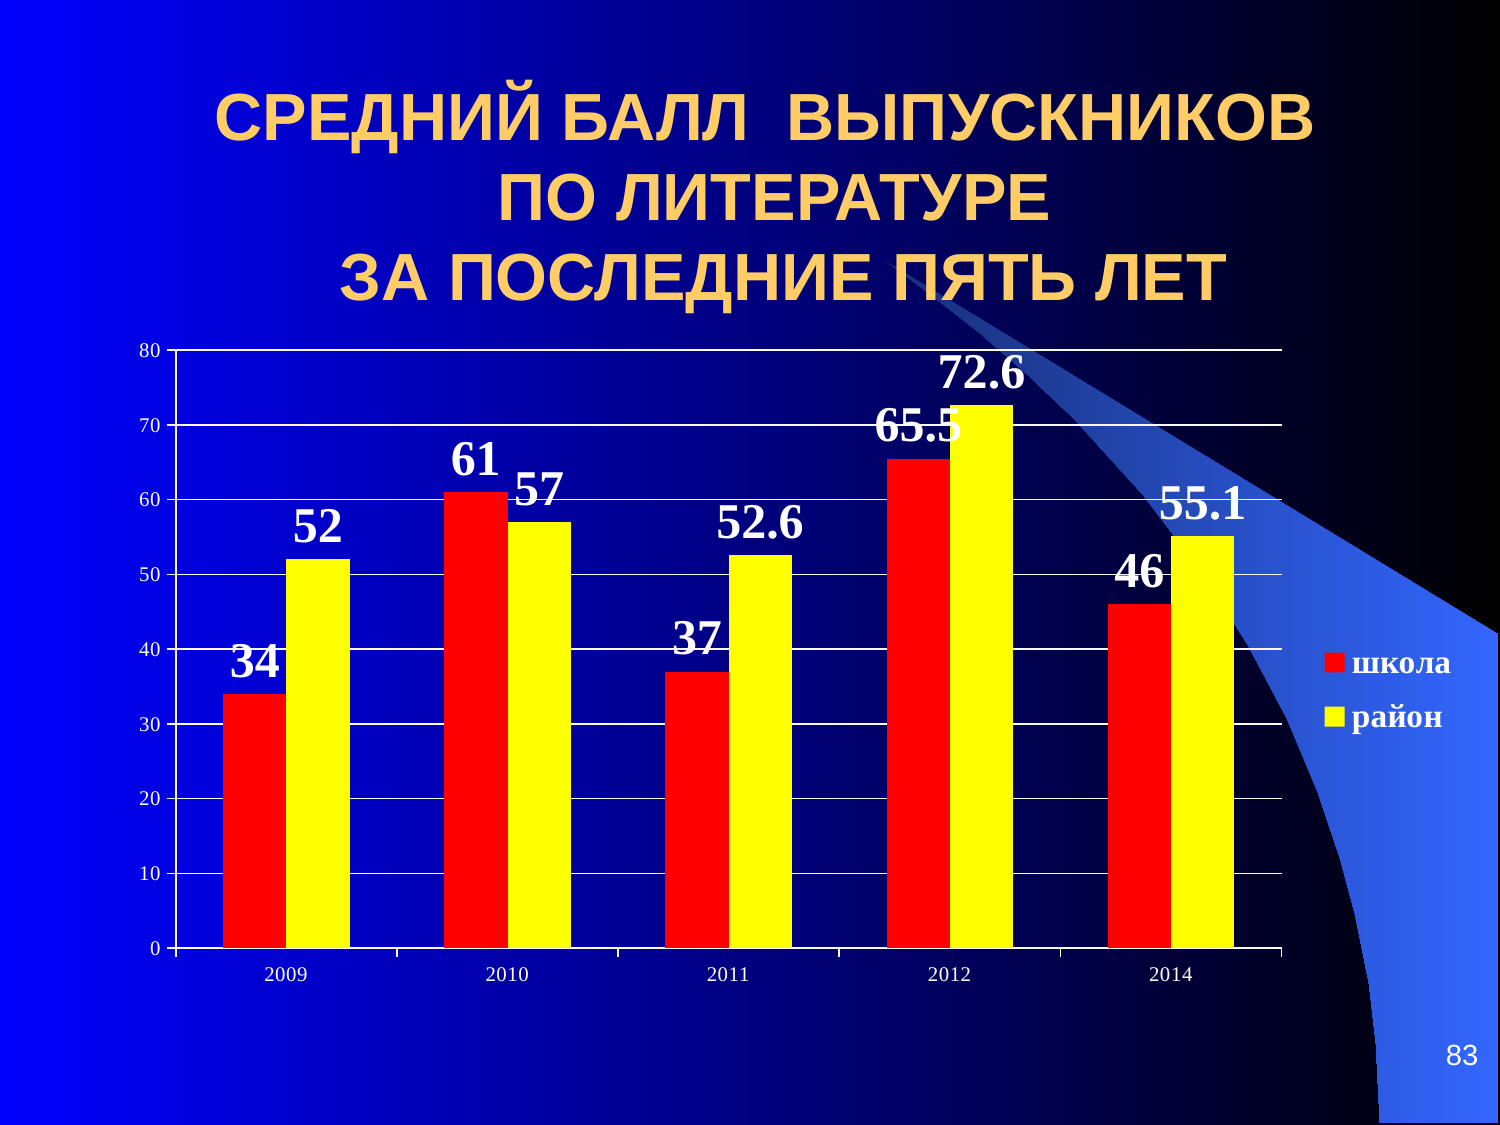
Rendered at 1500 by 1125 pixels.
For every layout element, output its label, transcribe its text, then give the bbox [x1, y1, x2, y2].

slide_number 83 [1180, 1008, 1494, 1072]
chart [111, 324, 1471, 1001]
title СРЕДНИЙ БАЛЛ ВЫПУСКНИКОВ ПО ЛИТЕРАТУРЕ ЗА ПОСЛЕДНИЕ ПЯТЬ ЛЕТ [111, 99, 1438, 288]
